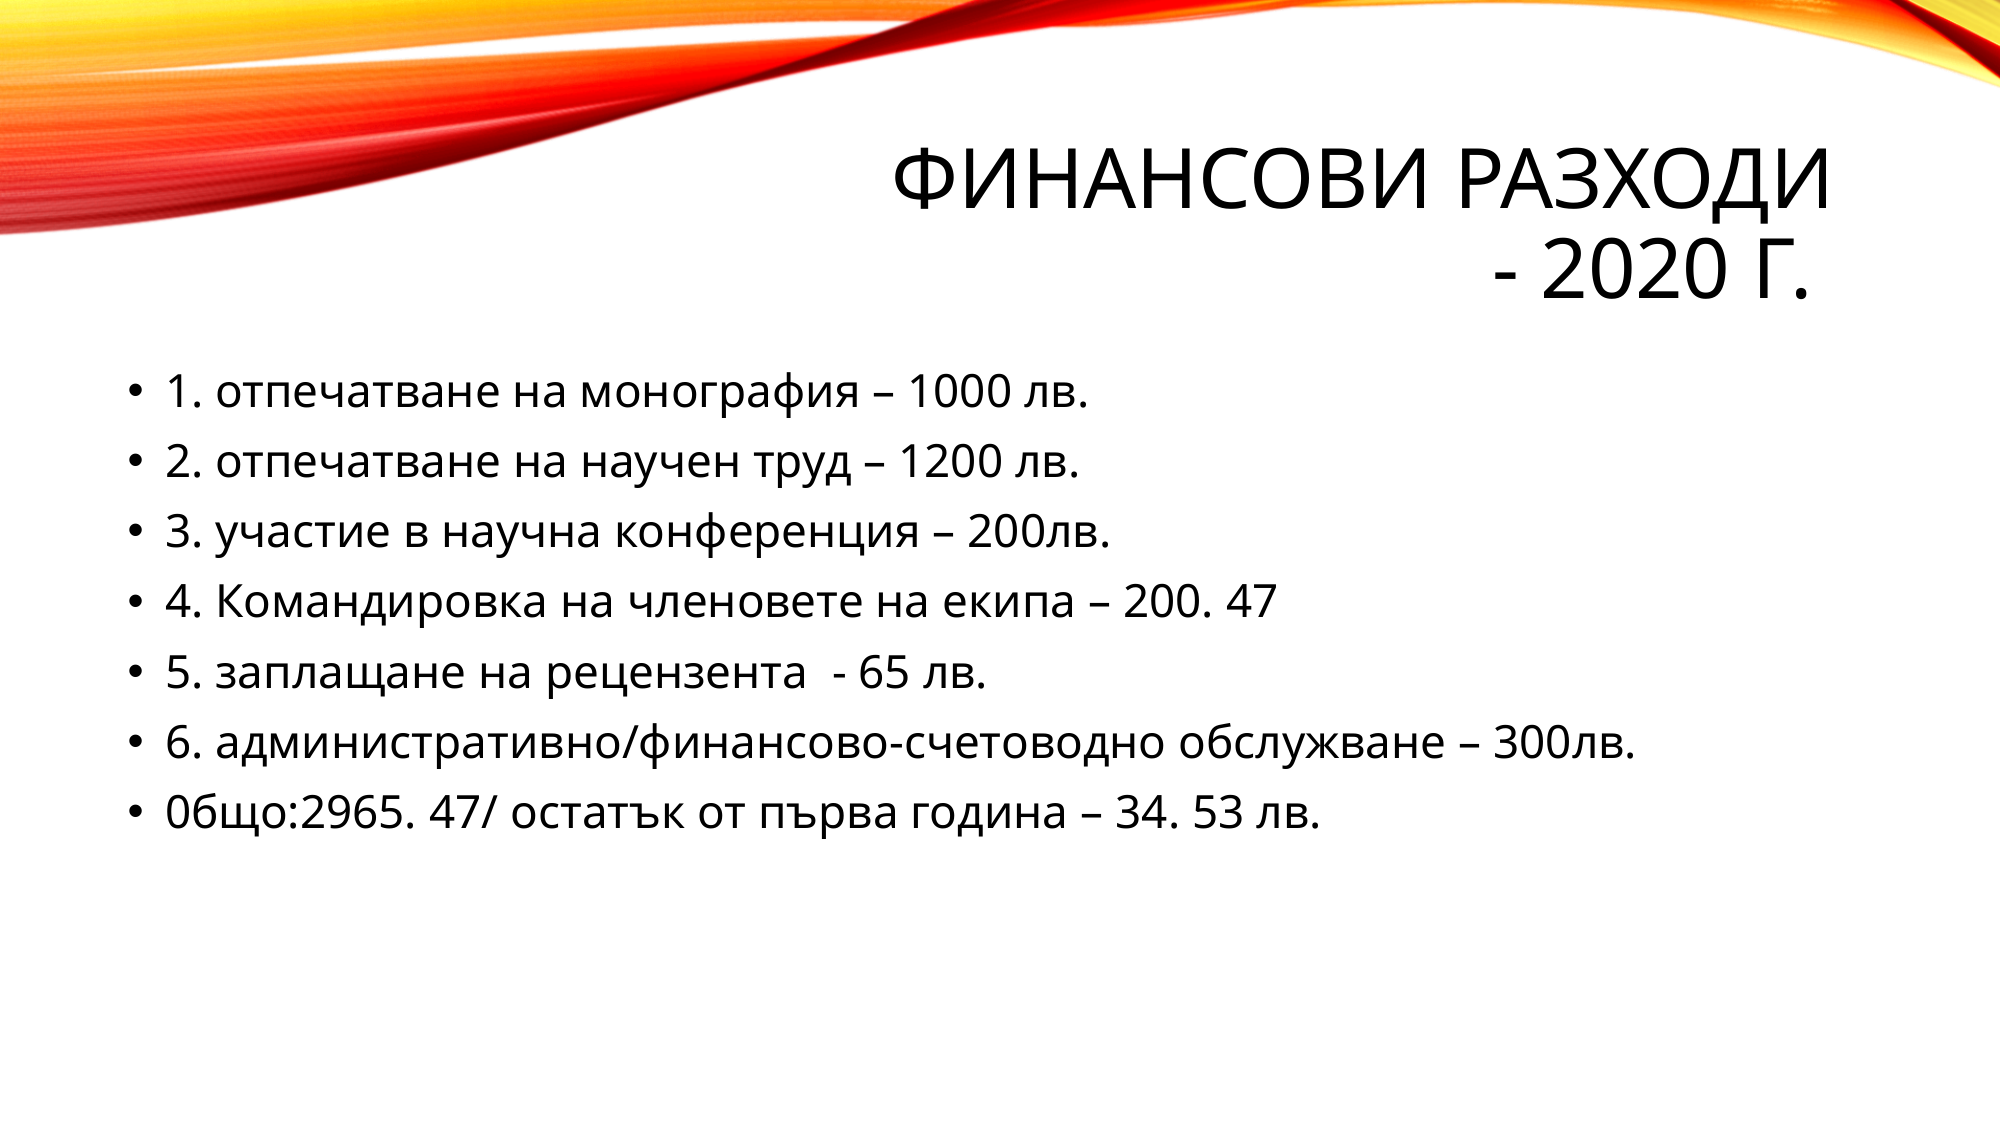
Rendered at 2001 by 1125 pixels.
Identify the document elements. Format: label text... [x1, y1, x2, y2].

list 1. отпечатване на монография – 1000 лв. 2. отпечатване на научен труд – 1200 лв. 3. участие в научна конференция – 200лв. 4. Командировка на членовете на екипа – 200. 47 5. заплащане на рецензента - 65 лв. 6. административно/финансово-счетоводно обслужване – 300лв. 0бщо:2965. 47/ остатък от първа година – 34. 53 лв. [112, 360, 1888, 1021]
title ФИНАНСОВИ РАЗХОДИ - 2020 г. [149, 101, 1851, 353]
picture [0, 0, 2000, 237]
